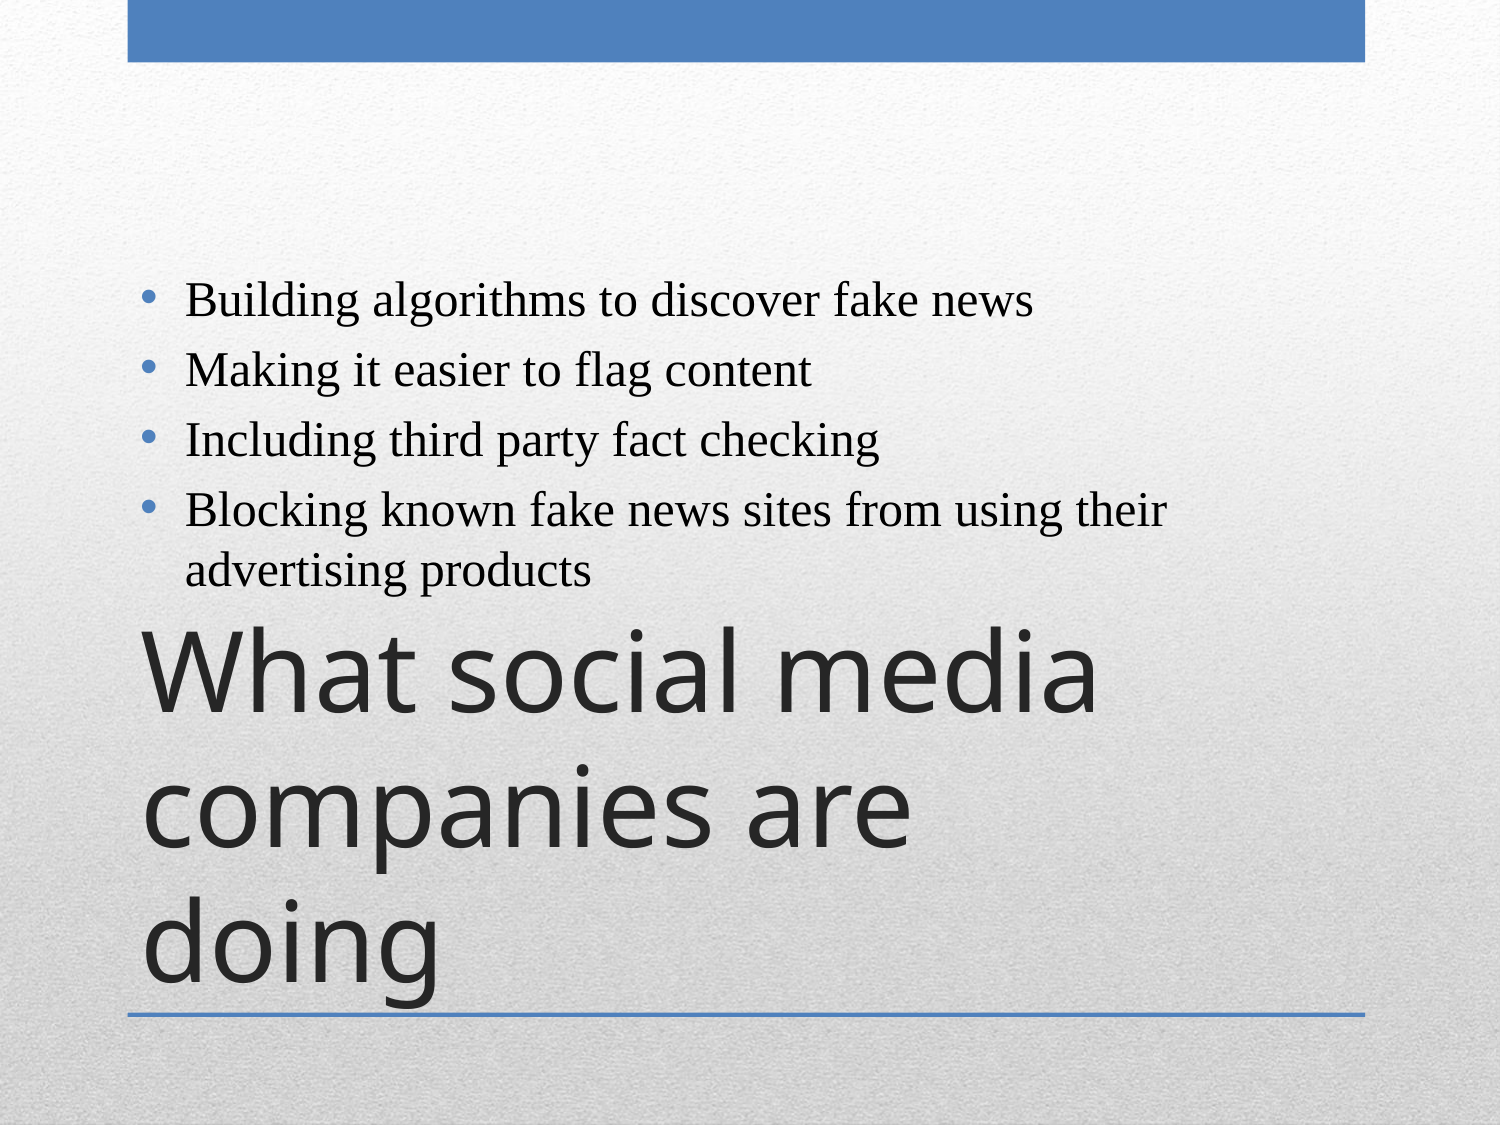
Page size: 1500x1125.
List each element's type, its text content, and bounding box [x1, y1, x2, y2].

picture [0, 0, 1500, 1125]
title What social media companies are doing [125, 750, 1238, 1013]
list Building algorithms to discover fake news Making it easier to flag content Including third party fact checking Blocking known fake news sites from using their advertising products [125, 112, 1363, 750]
